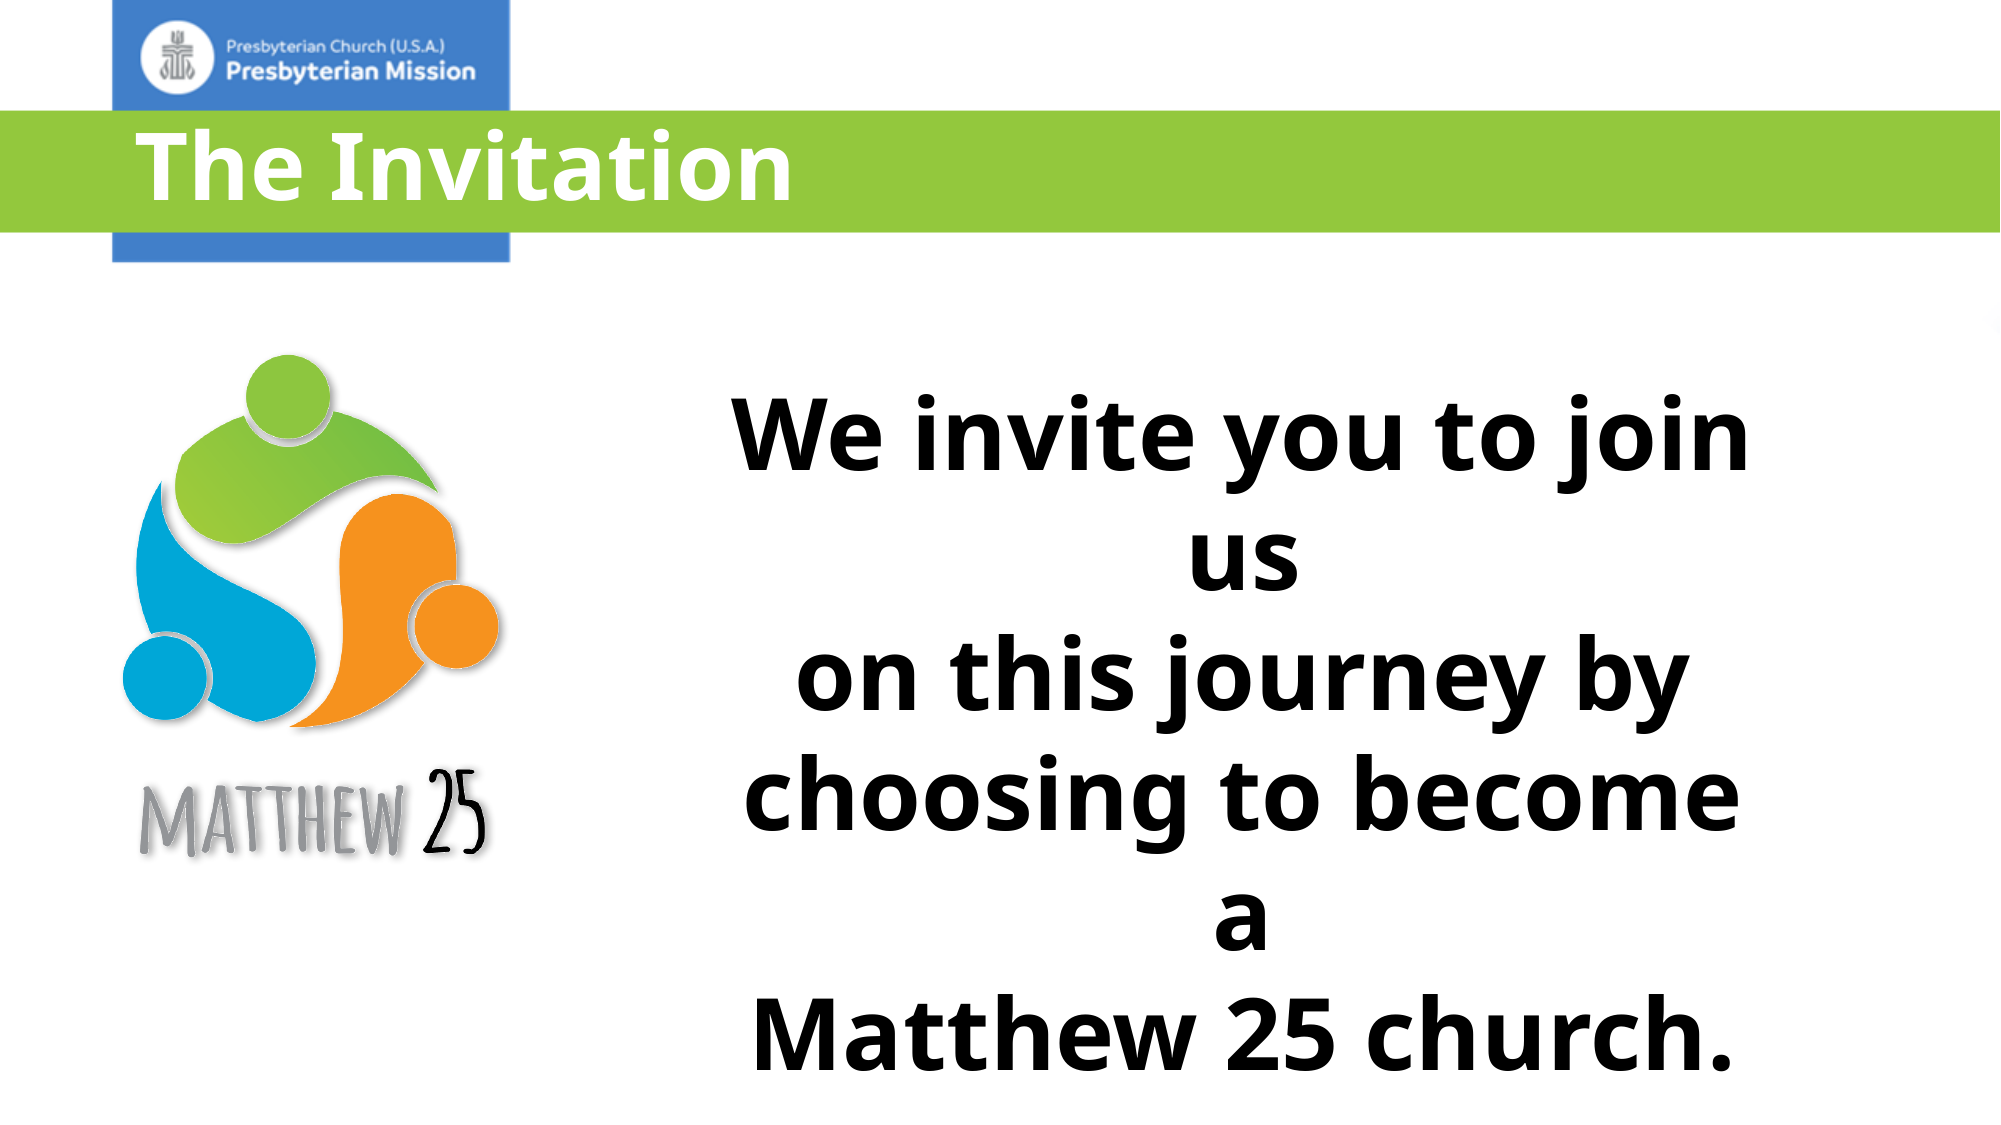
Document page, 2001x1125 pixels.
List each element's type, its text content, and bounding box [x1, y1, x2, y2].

picture [0, 0, 2000, 1125]
text_box We invite you to join us on this journey by choosing to become a Matthew 25 church. [686, 363, 1800, 1098]
title The Invitation [119, 111, 1961, 237]
